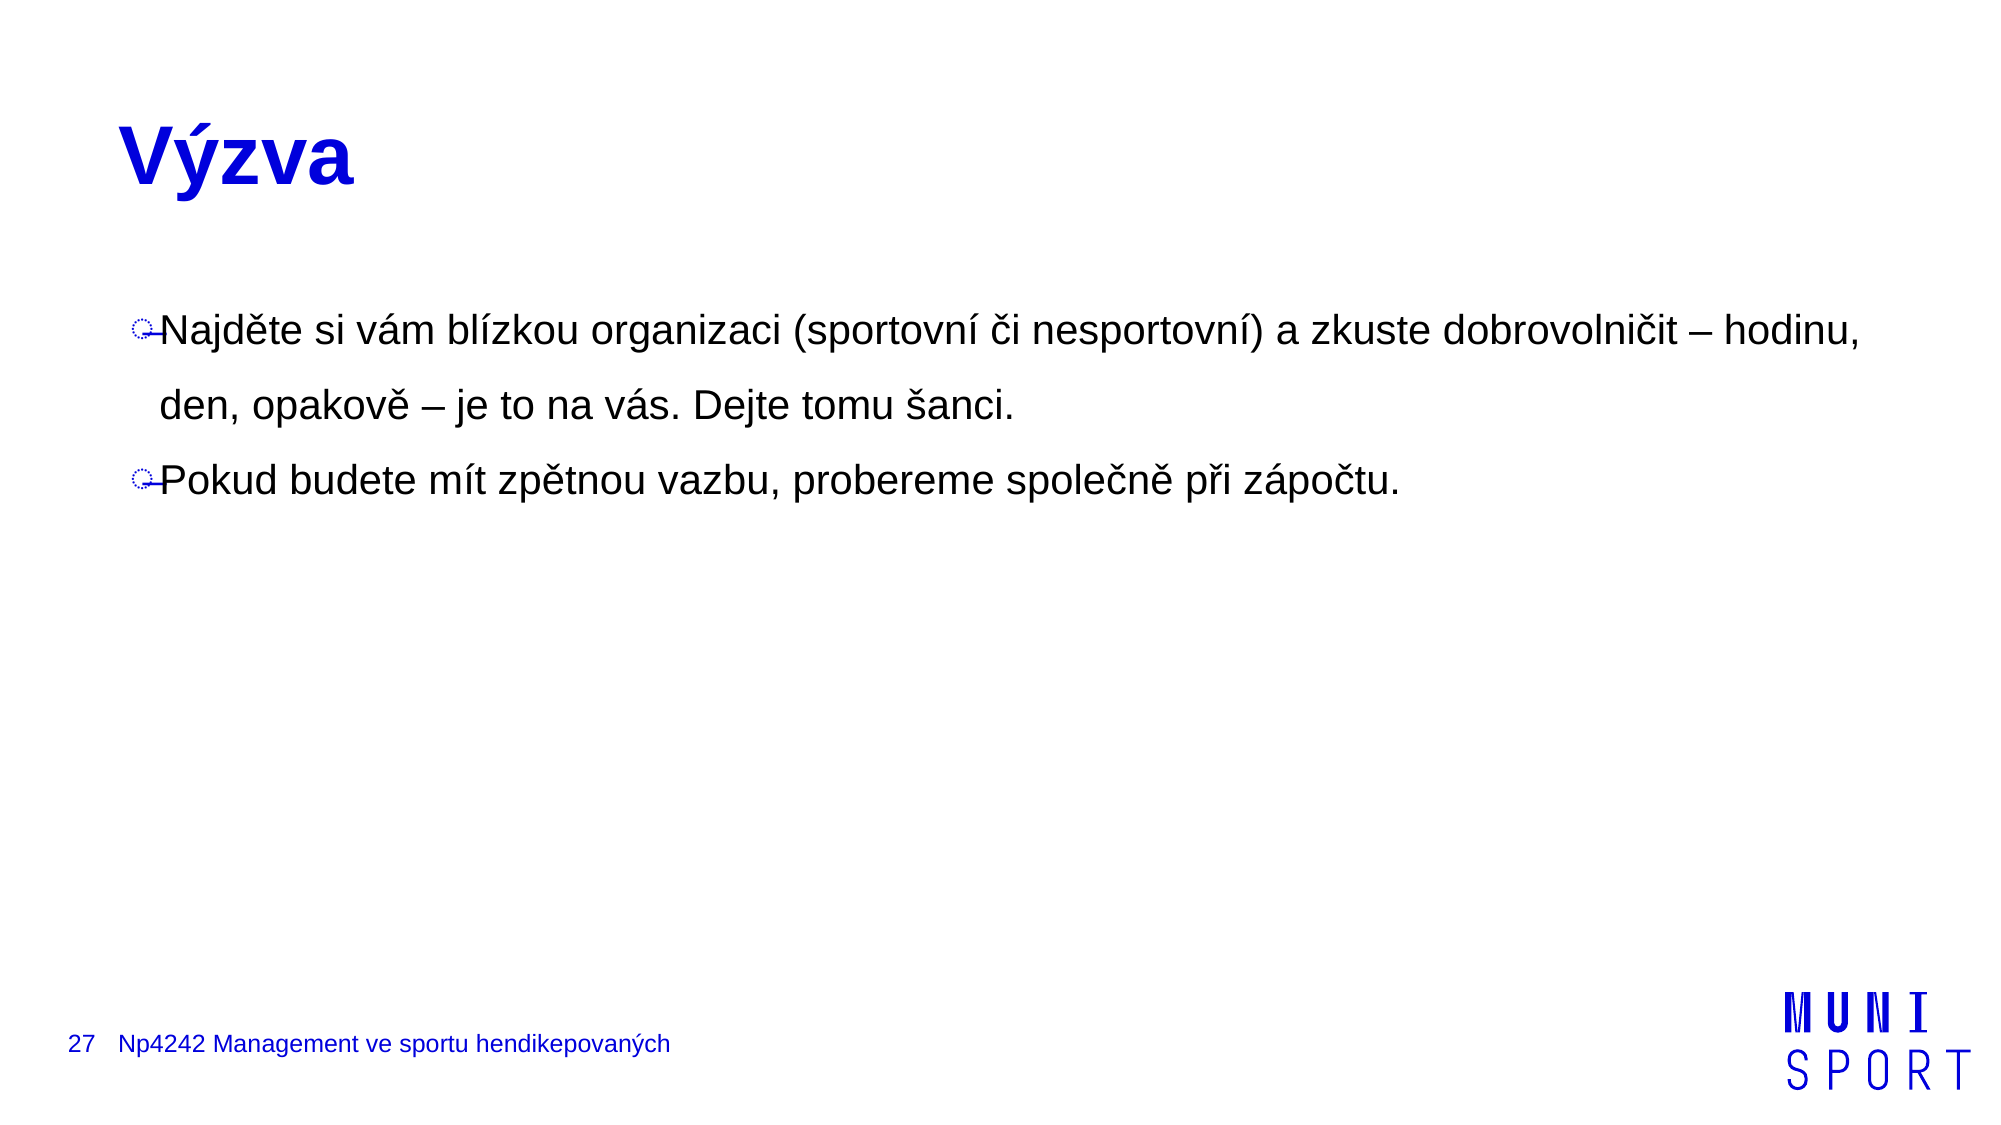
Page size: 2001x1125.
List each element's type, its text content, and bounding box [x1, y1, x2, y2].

slide_number 27 [67, 1021, 110, 1063]
title Výzva [118, 118, 1883, 193]
list Najděte si vám blízkou organizaci (sportovní či nesportovní) a zkuste dobrovolničit – hodinu, den, opakově – je to na vás. Dejte tomu šanci. Pokud budete mít zpětnou vazbu, probereme společně při zápočtu. [118, 277, 1883, 957]
footer Np4242 Management ve sportu hendikepovaných [118, 1021, 1418, 1063]
